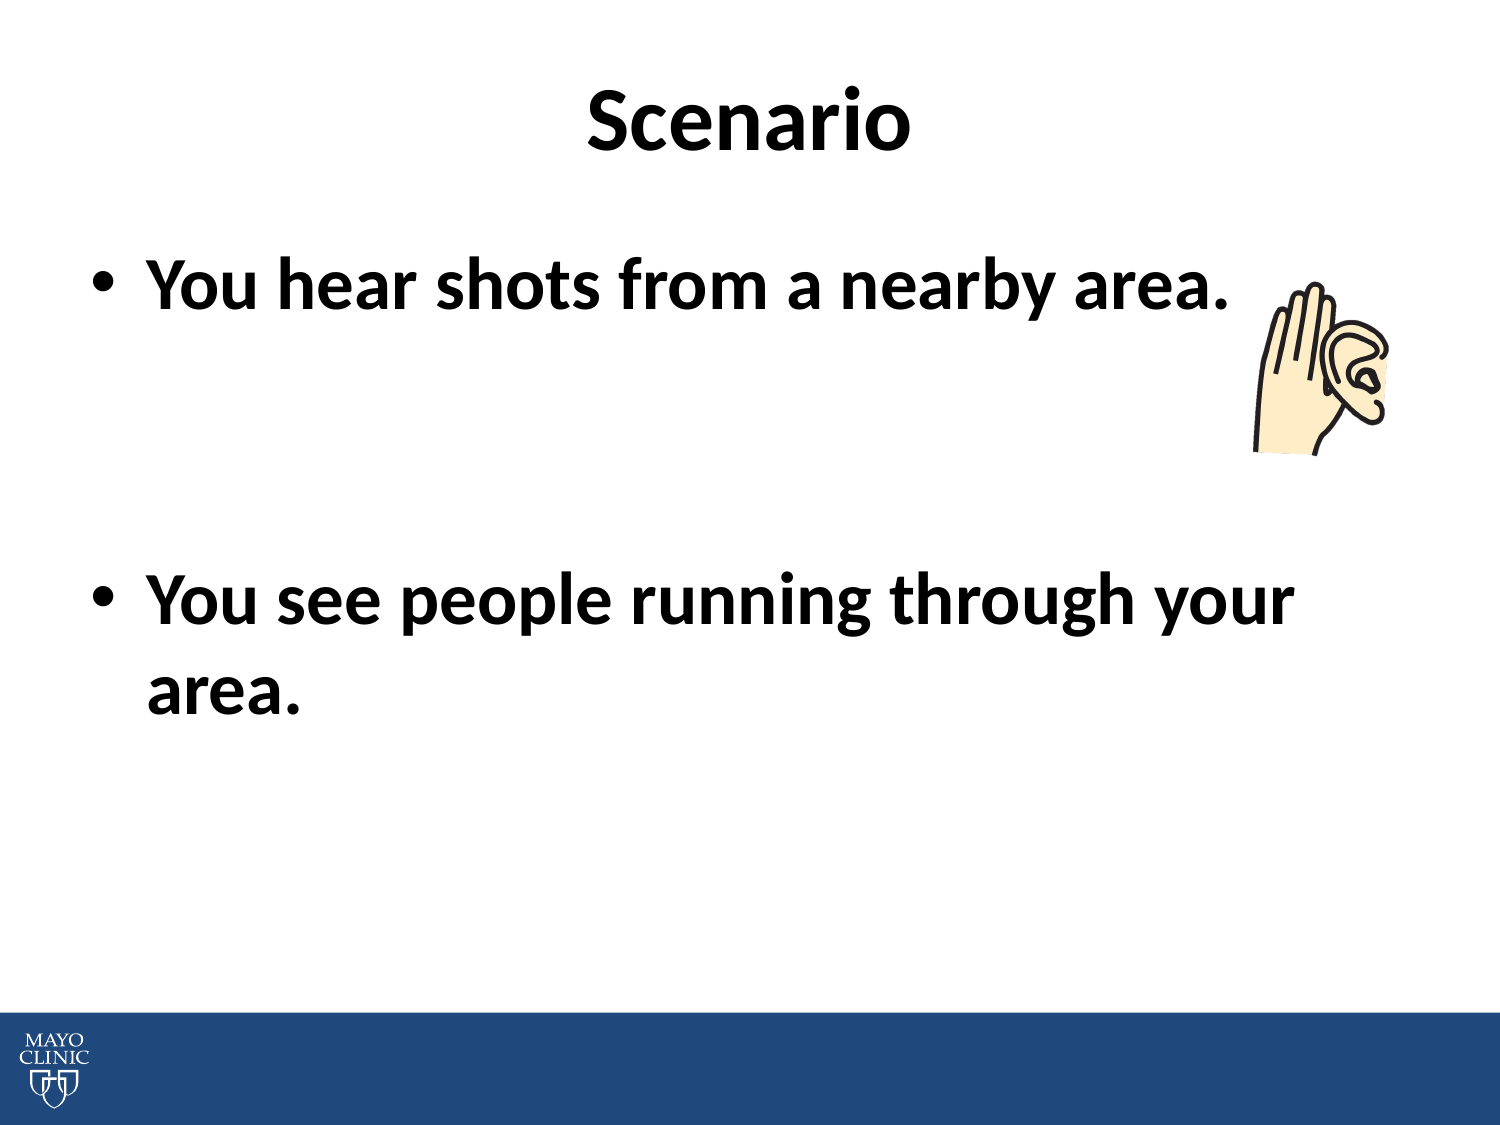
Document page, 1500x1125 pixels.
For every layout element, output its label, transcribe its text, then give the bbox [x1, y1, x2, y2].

list You hear shots from a nearby area. You see people running through your area. [75, 227, 1425, 728]
title Scenario [75, 20, 1425, 208]
picture [1219, 267, 1426, 473]
